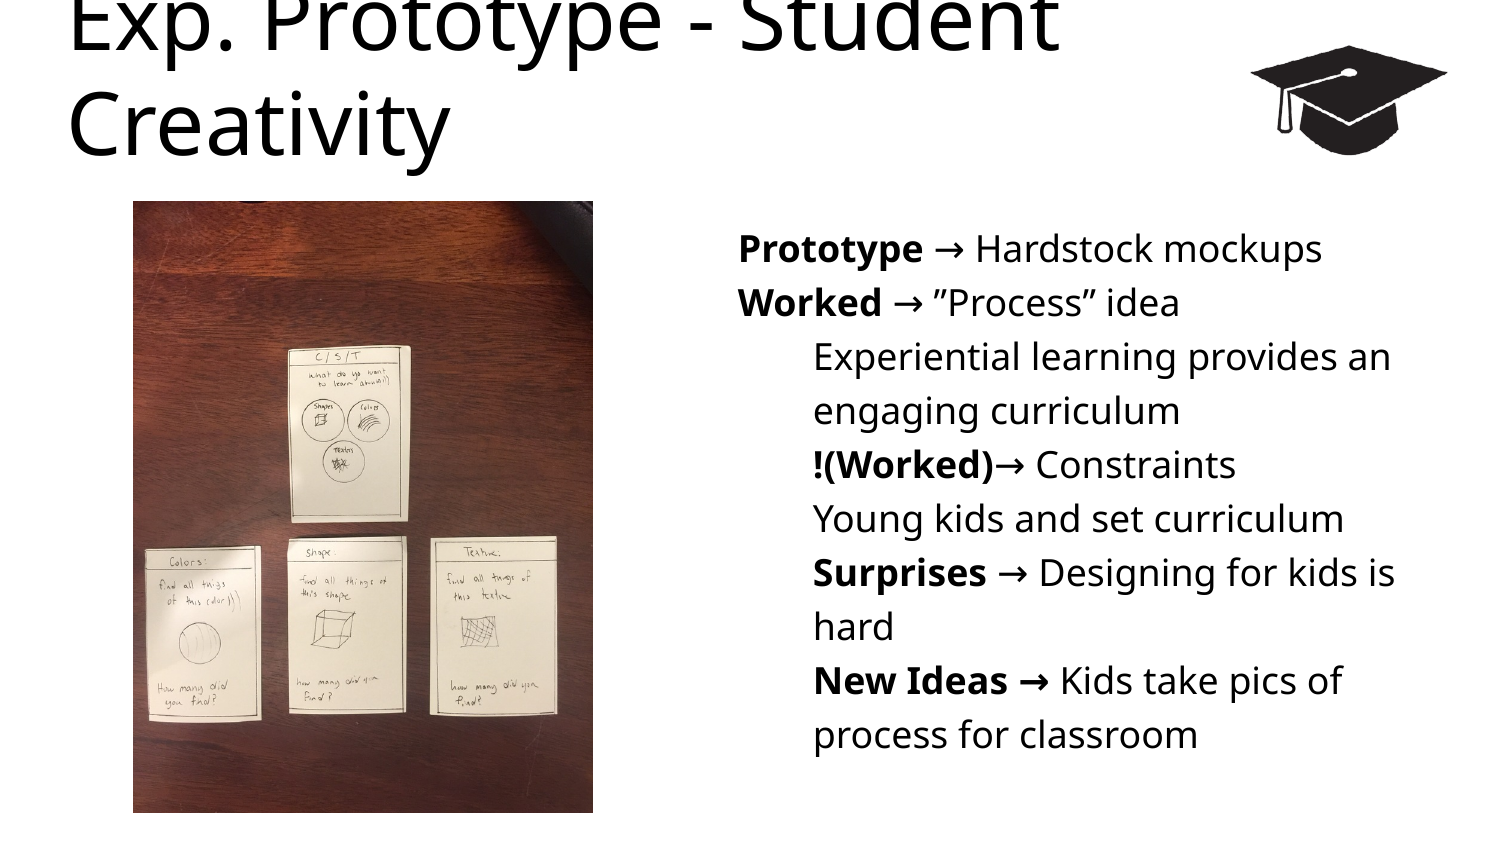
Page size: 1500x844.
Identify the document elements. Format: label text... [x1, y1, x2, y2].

list Prototype → Hardstock mockups Worked → ”Process” idea Experiential learning provides an engaging curriculum !(Worked)→ Constraints Young kids and set curriculum Surprises → Designing for kids is hard New Ideas → Kids take pics of process for classroom [722, 200, 1449, 752]
title Exp. Prototype - Student Creativity [51, 51, 1241, 189]
picture [133, 201, 593, 813]
picture [1247, 0, 1450, 202]
